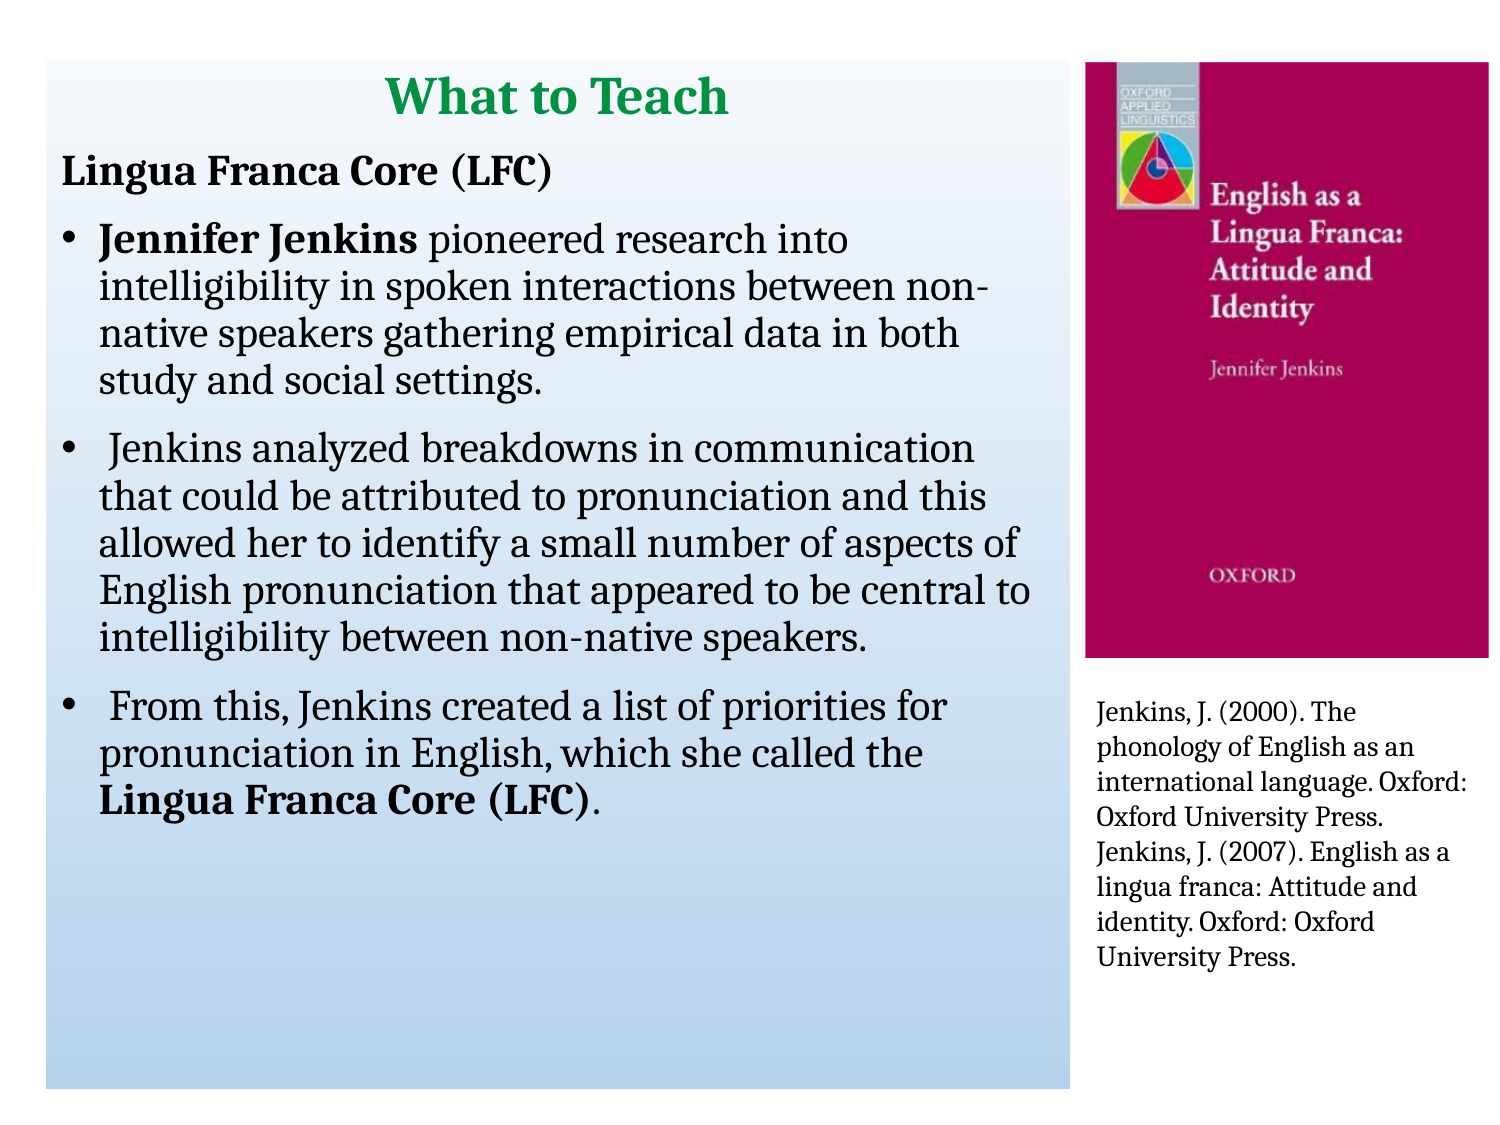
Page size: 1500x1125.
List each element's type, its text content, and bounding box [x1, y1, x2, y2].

picture [1081, 60, 1491, 658]
text_box Jenkins, J. (2000). The phonology of English as an international language. Oxford: Oxford University Press. Jenkins, J. (2007). English as a lingua franca: Attitude and identity. Oxford: Oxford University Press. [1081, 684, 1491, 980]
list What to Teach Lingua Franca Core (LFC) Jennifer Jenkins pioneered research into intelligibility in spoken interactions between non-native speakers gathering empirical data in both study and social settings. Jenkins analyzed breakdowns in communication that could be attributed to pronunciation and this allowed her to identify a small number of aspects of English pronunciation that appeared to be central to intelligibility between non-native speakers. From this, Jenkins created a list of priorities for pronunciation in English, which she called the Lingua Franca Core (LFC). [46, 60, 1071, 1089]
